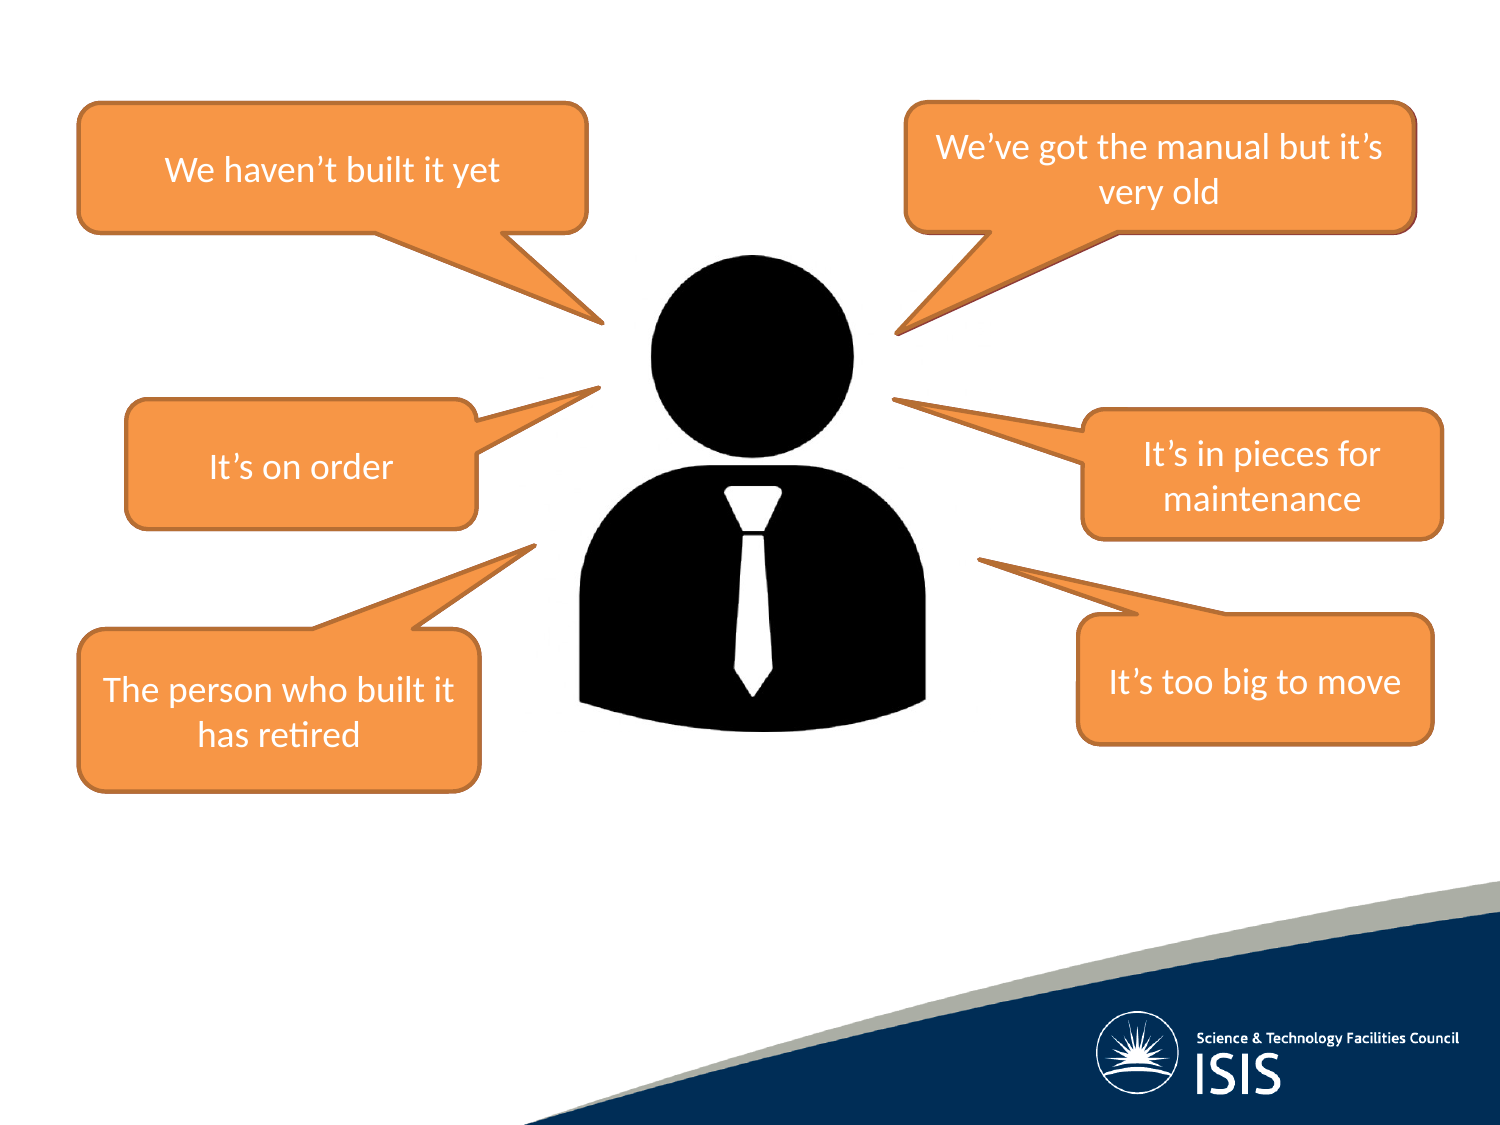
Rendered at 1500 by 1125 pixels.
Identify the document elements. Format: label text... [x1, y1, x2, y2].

text_box We’ve got the manual but it’s very old [903, 99, 1416, 291]
picture [513, 255, 991, 732]
picture [0, 879, 1500, 1125]
text_box It’s in pieces for maintenance [995, 407, 1445, 542]
text_box The person who built it has retired [76, 553, 508, 794]
text_box It’s too big to move [995, 560, 1435, 747]
text_box We haven’t built it yet [76, 100, 589, 289]
text_box It’s on order [124, 397, 508, 532]
